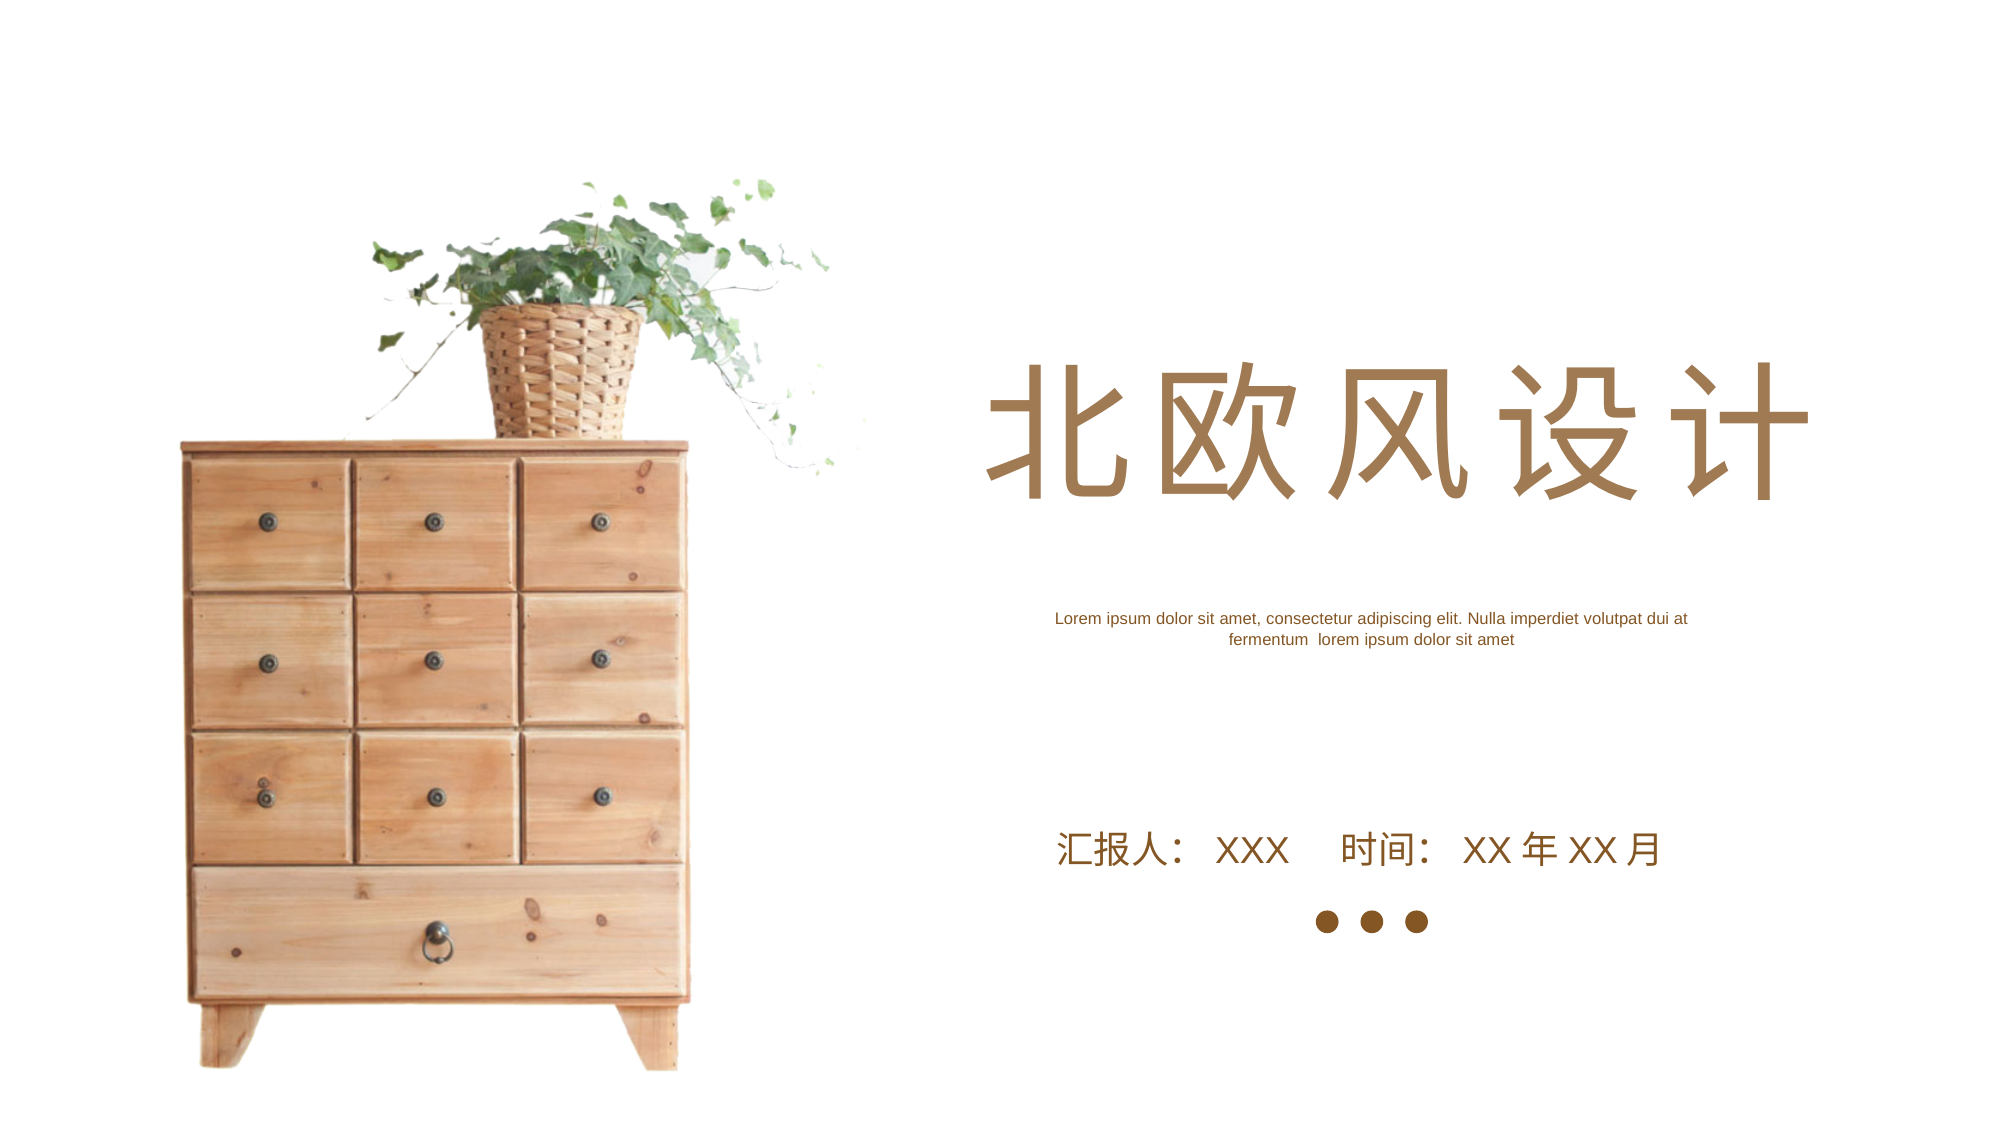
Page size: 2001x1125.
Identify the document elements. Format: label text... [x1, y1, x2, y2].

text_box Lorem ipsum dolor sit amet, consectetur adipiscing elit. Nulla imperdiet volutpat dui at fermentum lorem ipsum dolor sit amet [1016, 600, 1728, 656]
text_box 北欧风设计 [927, 331, 1883, 527]
picture [0, 149, 927, 1108]
text_box 汇报人：XXX 时间：XX年XX月 [1041, 819, 1680, 879]
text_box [1315, 910, 1428, 934]
